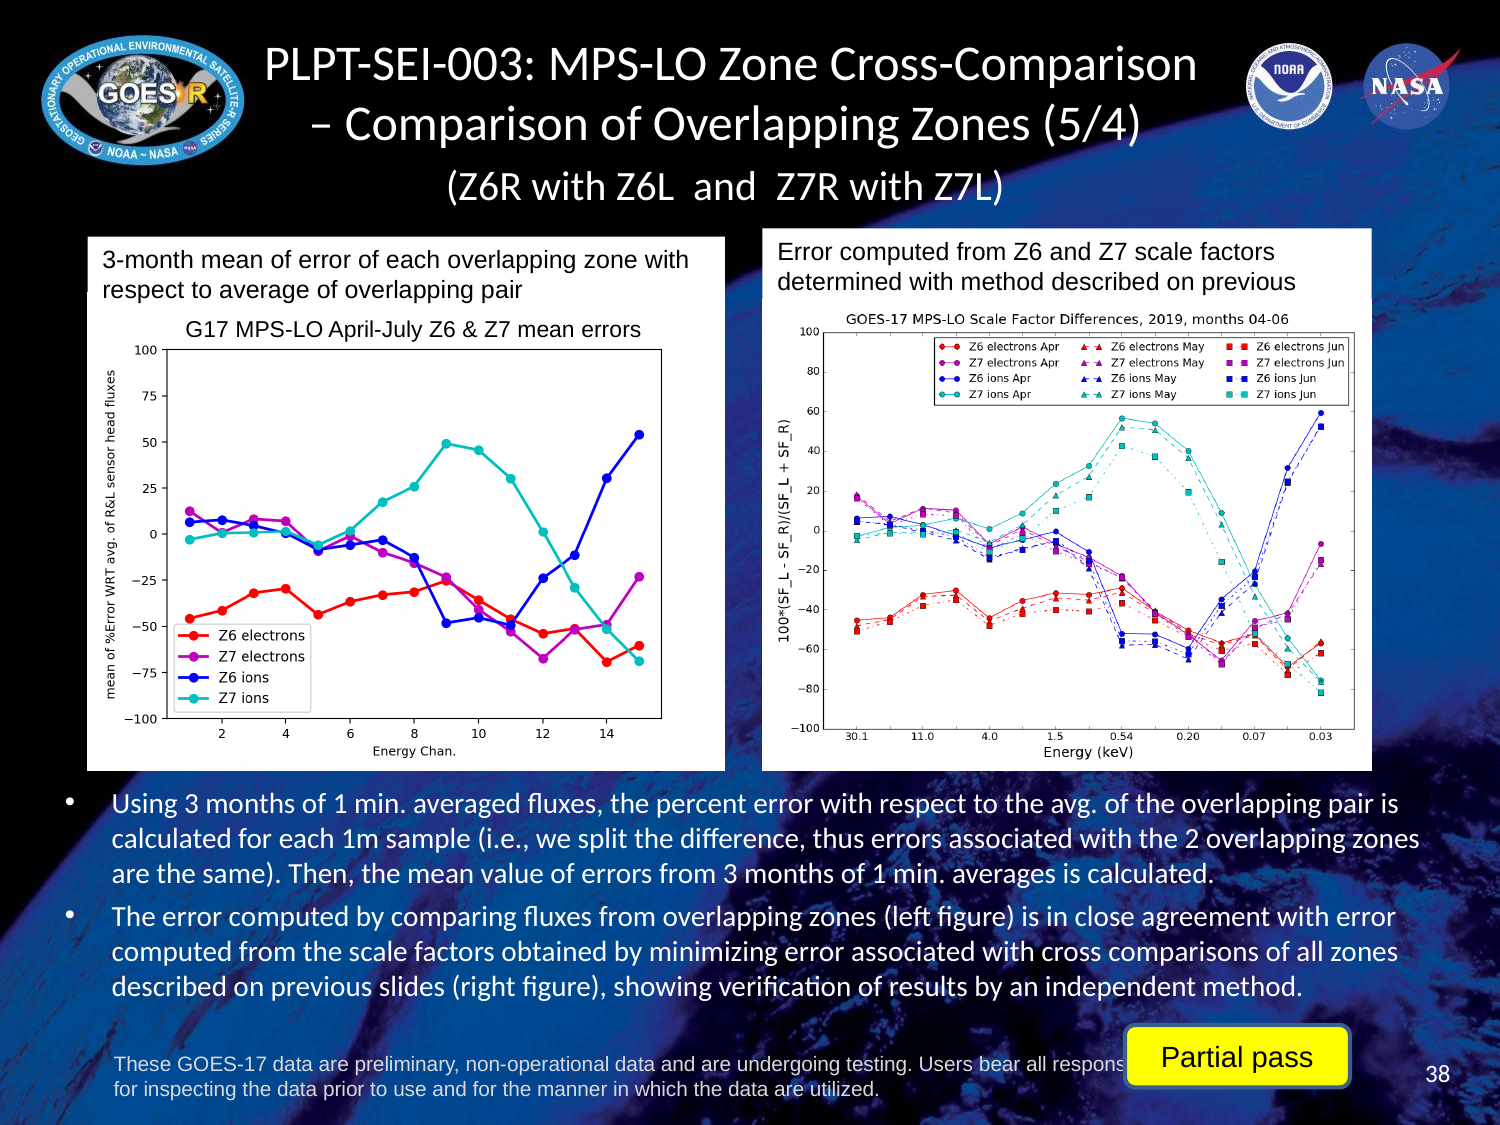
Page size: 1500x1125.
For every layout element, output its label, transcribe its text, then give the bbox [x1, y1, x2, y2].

text_box Error computed from Z6 and Z7 scale factors determined with method described on previous slides [762, 228, 1372, 299]
text_box These GOES-17 data are preliminary, non-operational data and are undergoing testing. Users bear all responsibility for inspecting the data prior to use and for the manner in which the data are utilized. [98, 1043, 1188, 1104]
slide_number 38 [1353, 1042, 1466, 1103]
text_box 3-month mean of error of each overlapping zone with respect to average of overlapping pair [87, 236, 725, 291]
picture [0, 0, 1500, 1125]
title PLPT-SEI-003: MPS-LO Zone Cross-Comparison – Comparison of Overlapping Zones (5/4) (Z6R with Z6L and Z7R with Z7L) [237, 41, 1225, 200]
text_box Partial pass [1122, 1022, 1353, 1090]
text_box Using 3 months of 1 min. averaged fluxes, the percent error with respect to the avg. of the overlapping pair is calculated for each 1m sample (i.e., we split the difference, thus errors associated with the 2 overlapping zones are the same). Then, the mean value of errors from 3 months of 1 min. averages is calculated. The error computed by comparing fluxes from overlapping zones (left figure) is in close agreement with error computed from the scale factors obtained by minimizing error associated with cross comparisons of all zones described on previous slides (right figure), showing verification of results by an independent method. [50, 776, 1450, 1010]
